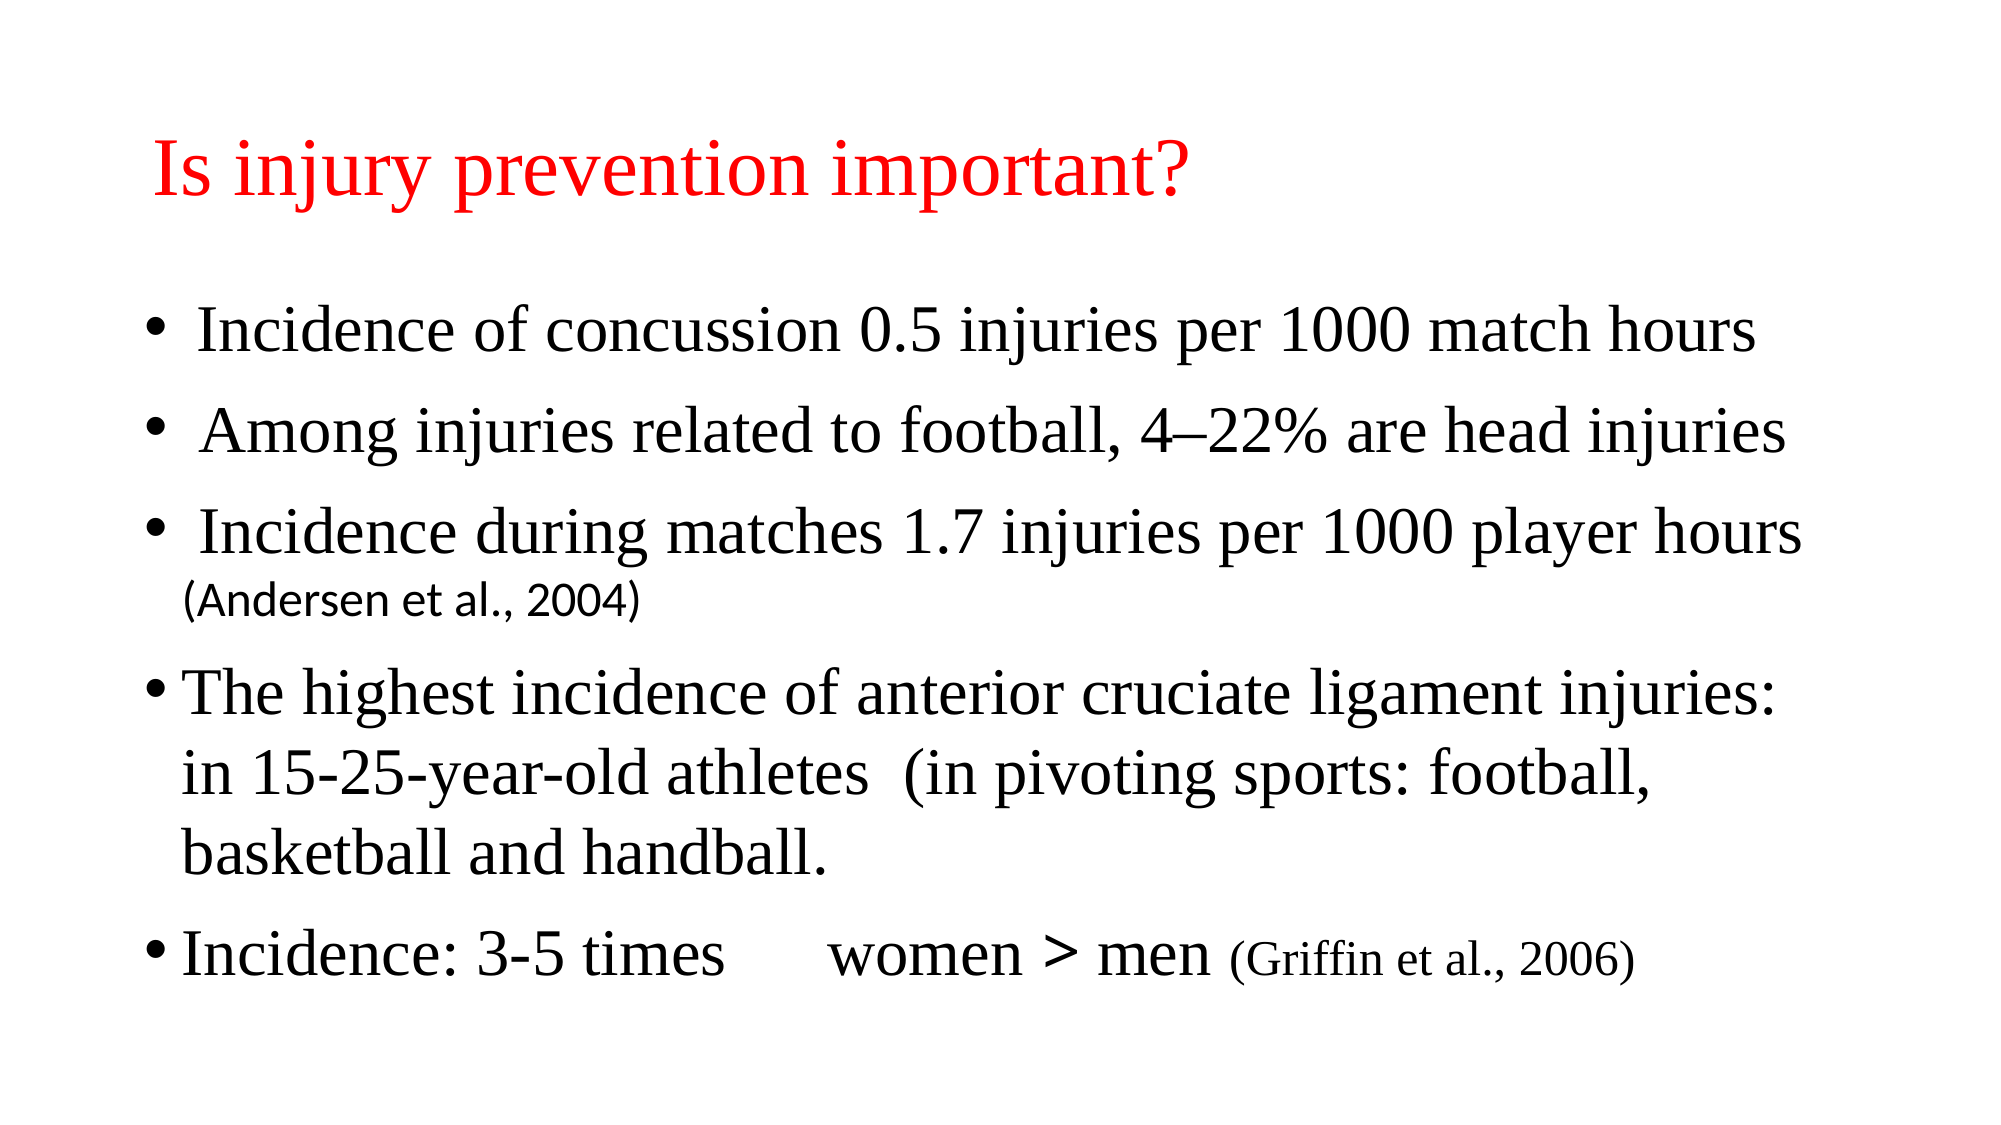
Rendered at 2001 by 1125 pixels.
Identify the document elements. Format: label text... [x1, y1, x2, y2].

list Incidence of concussion 0.5 injuries per 1000 match hours Among injuries related to football, 4–22% are head injuries Incidence during matches 1.7 injuries per 1000 player hours (Andersen et al., 2004) The highest incidence of anterior cruciate ligament injuries: in 15-25-year-old athletes (in pivoting sports: football, basketball and handball. Incidence: 3-5 times women > men (Griffin et al., 2006) [129, 277, 1863, 1014]
title Is injury prevention important? [137, 59, 1863, 277]
